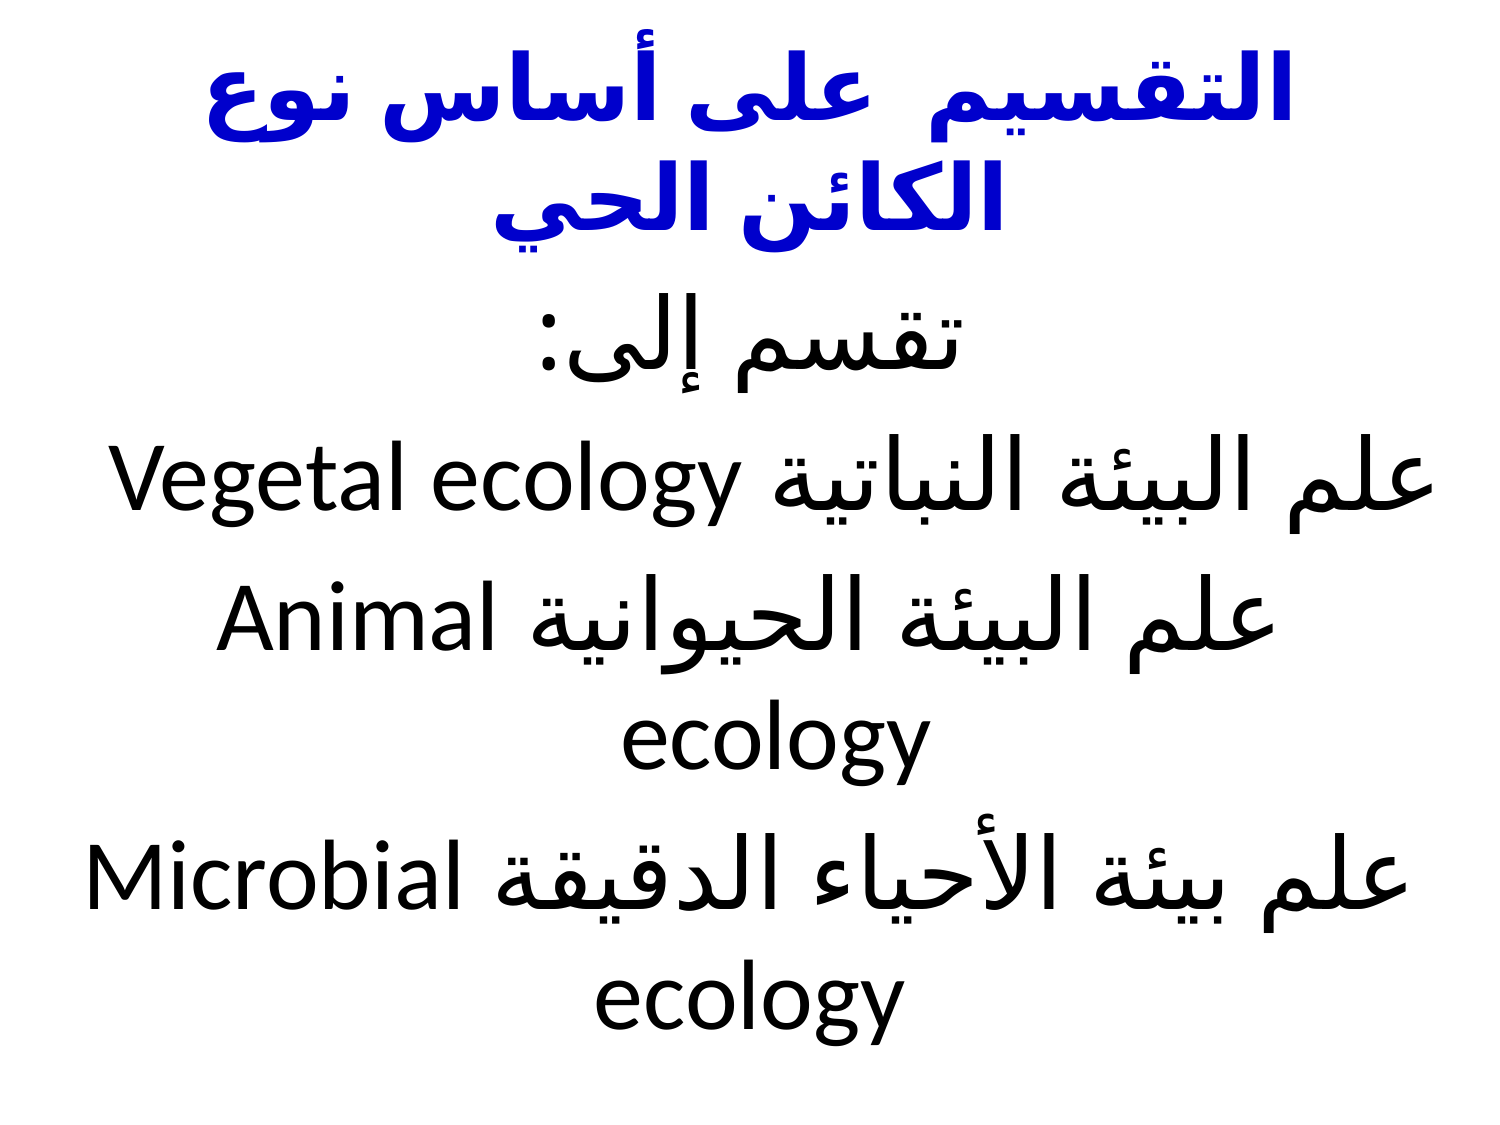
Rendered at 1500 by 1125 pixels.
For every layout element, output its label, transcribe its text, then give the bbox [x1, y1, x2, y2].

title التقسيم على أساس نوع الكائن الحي [75, 45, 1425, 233]
list تقسم إلى: علم البيئة النباتية Vegetal ecology علم البيئة الحيوانية Animal ecology علم بيئة الأحياء الدقيقة Microbial ecology [41, 262, 1459, 1005]
